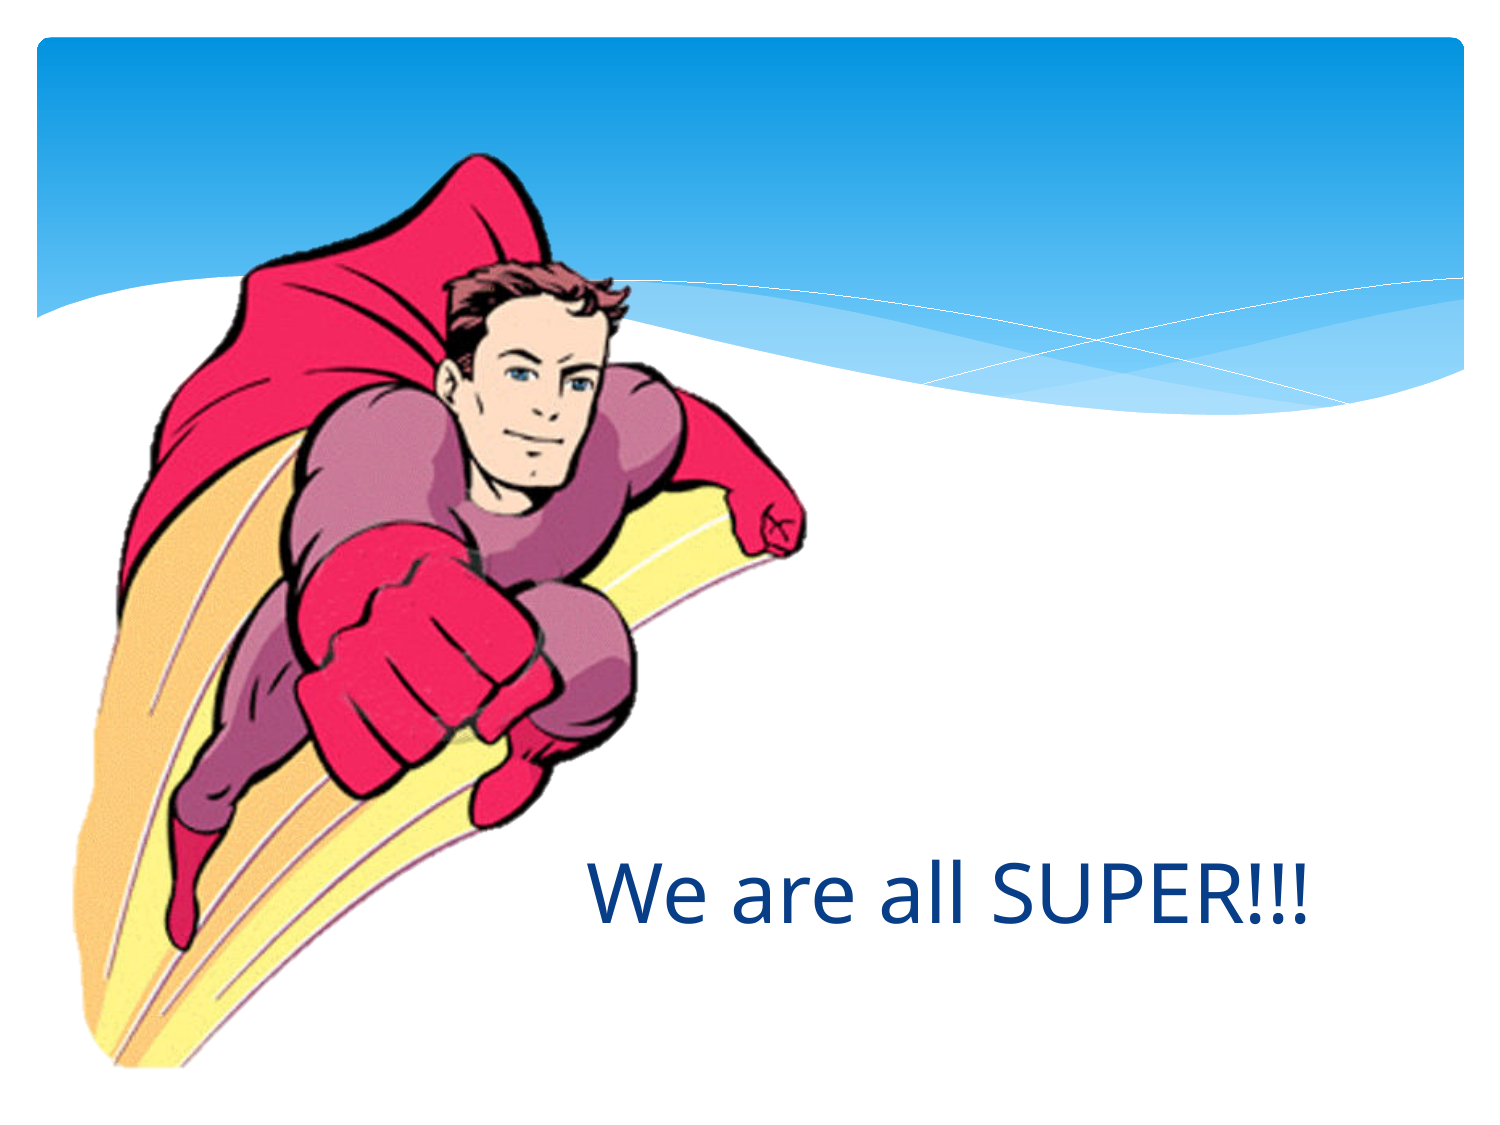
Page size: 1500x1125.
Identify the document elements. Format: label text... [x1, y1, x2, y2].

list We are all SUPER!!! [571, 832, 1369, 1125]
picture [22, 149, 834, 1077]
